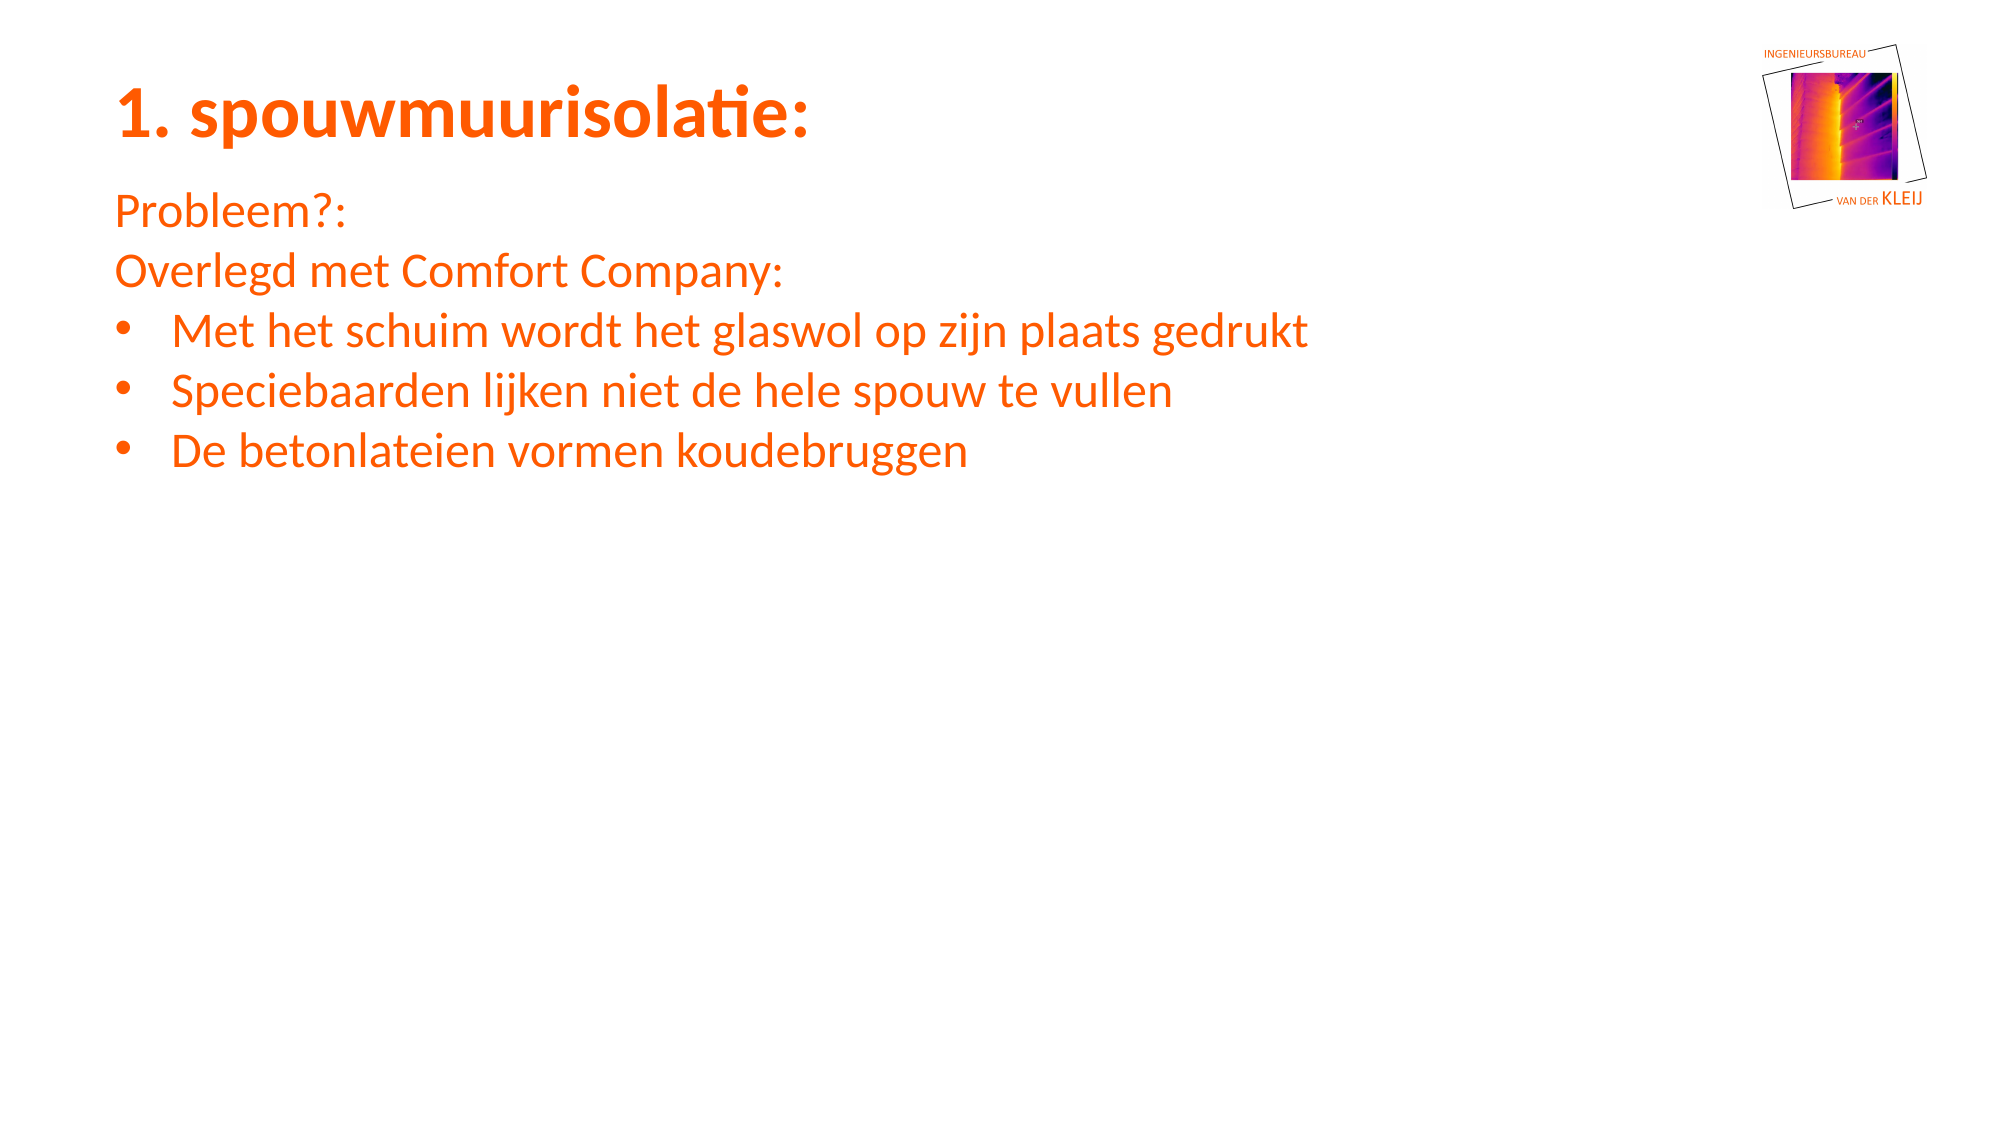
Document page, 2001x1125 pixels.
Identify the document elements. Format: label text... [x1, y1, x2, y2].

title 1. spouwmuurisolatie: [99, 45, 1715, 169]
picture [1762, 44, 1927, 209]
text_box Probleem?: Overlegd met Comfort Company: Met het schuim wordt het glaswol op zijn plaats gedrukt Speciebaarden lijken niet de hele spouw te vullen De betonlateien vormen koudebruggen [99, 169, 1853, 485]
